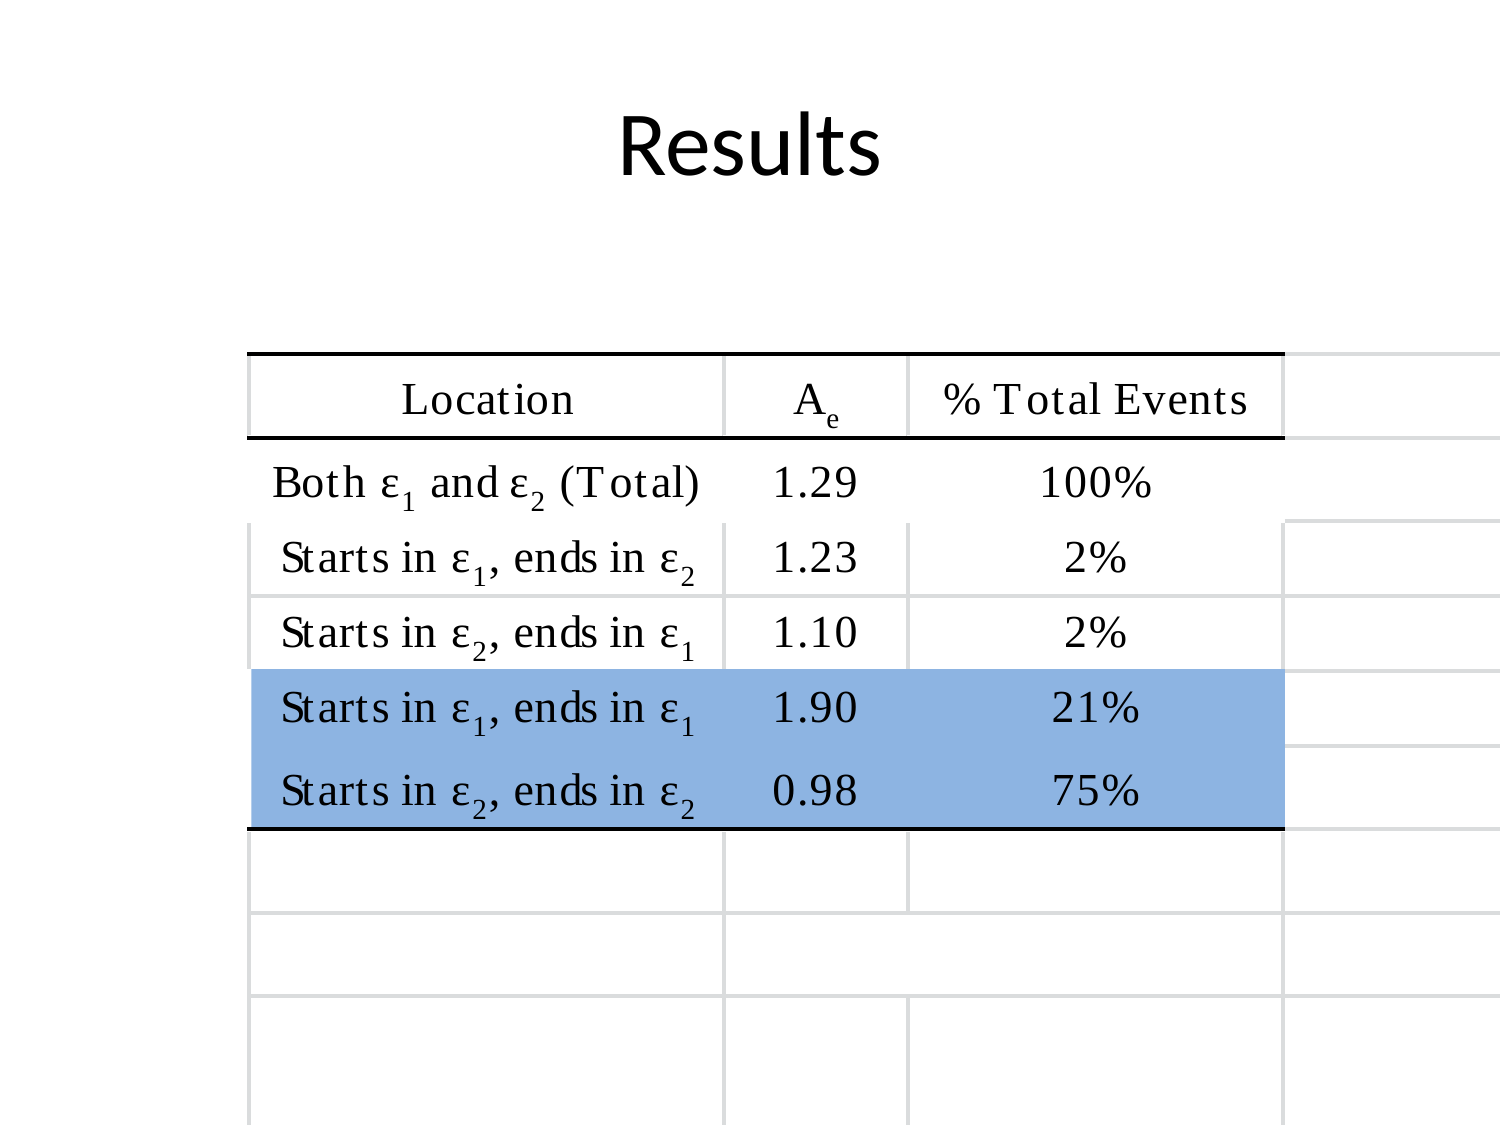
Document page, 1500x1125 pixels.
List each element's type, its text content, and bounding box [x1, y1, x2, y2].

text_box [246, 351, 1500, 1125]
title Results [75, 45, 1425, 233]
